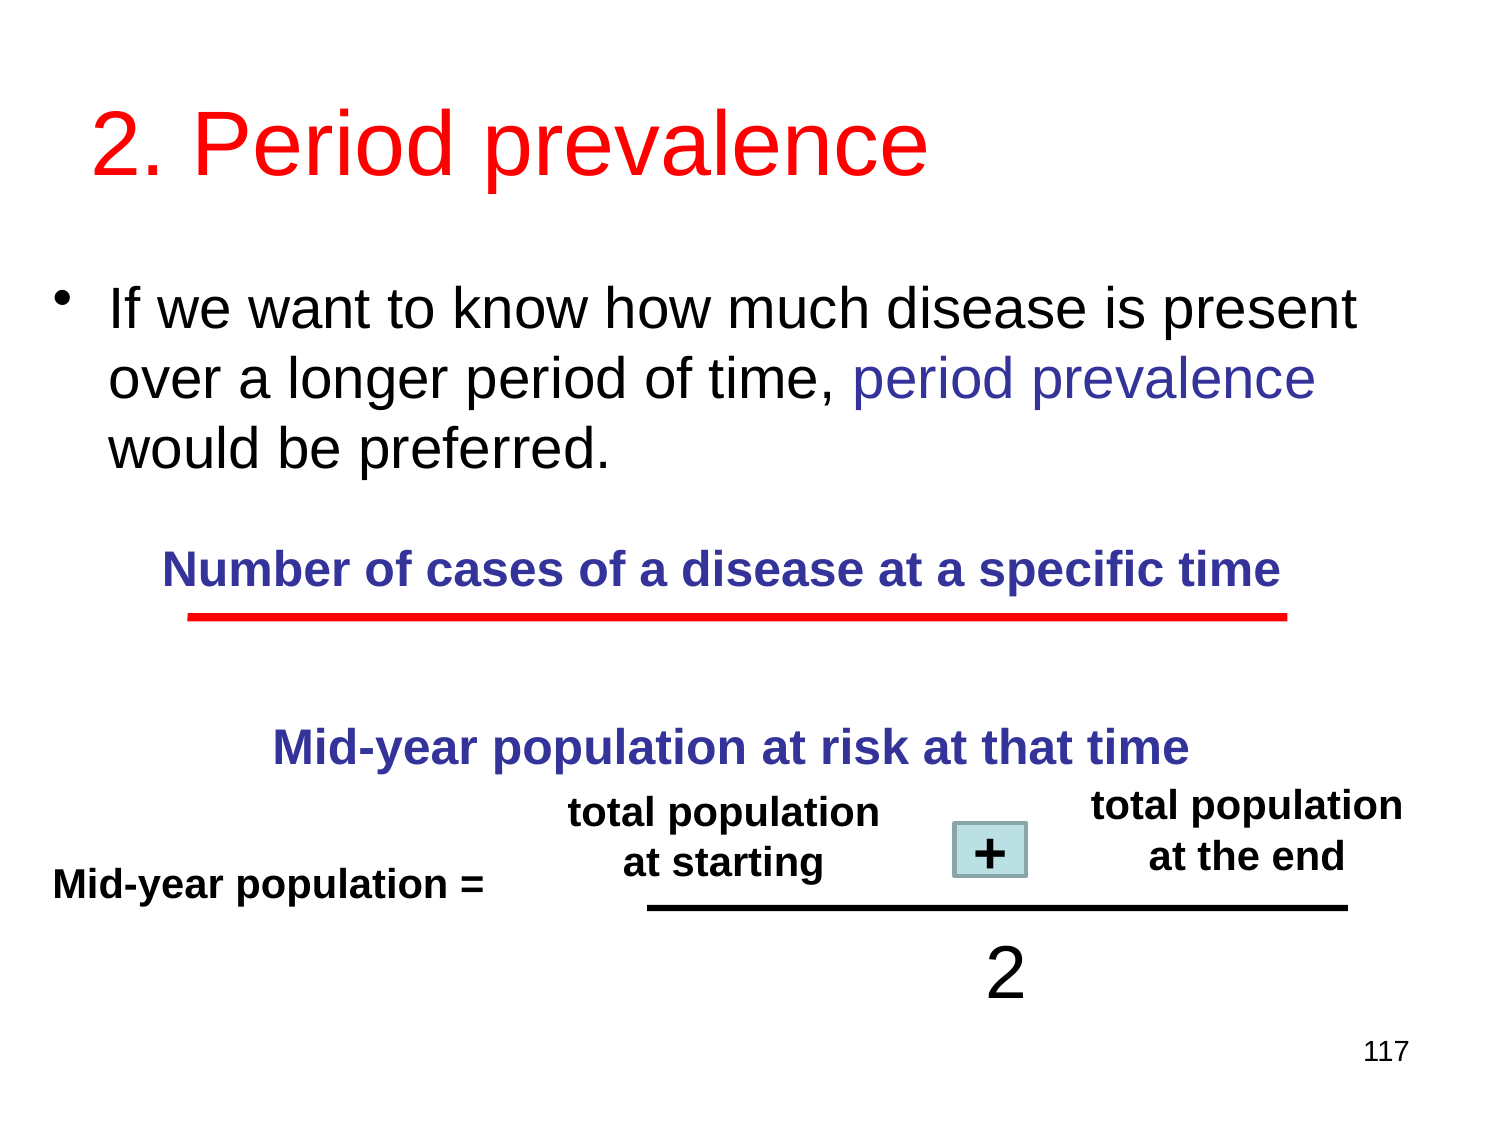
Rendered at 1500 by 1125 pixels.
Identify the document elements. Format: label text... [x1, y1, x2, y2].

title 2. Period prevalence [75, 45, 1425, 233]
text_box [137, 512, 1326, 710]
list If we want to know how much disease is present over a longer period of time, period prevalence would be preferred. [37, 262, 1463, 1005]
slide_number 117 [1074, 1028, 1426, 1103]
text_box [37, 770, 1425, 1022]
text_box [87, 299, 1389, 442]
